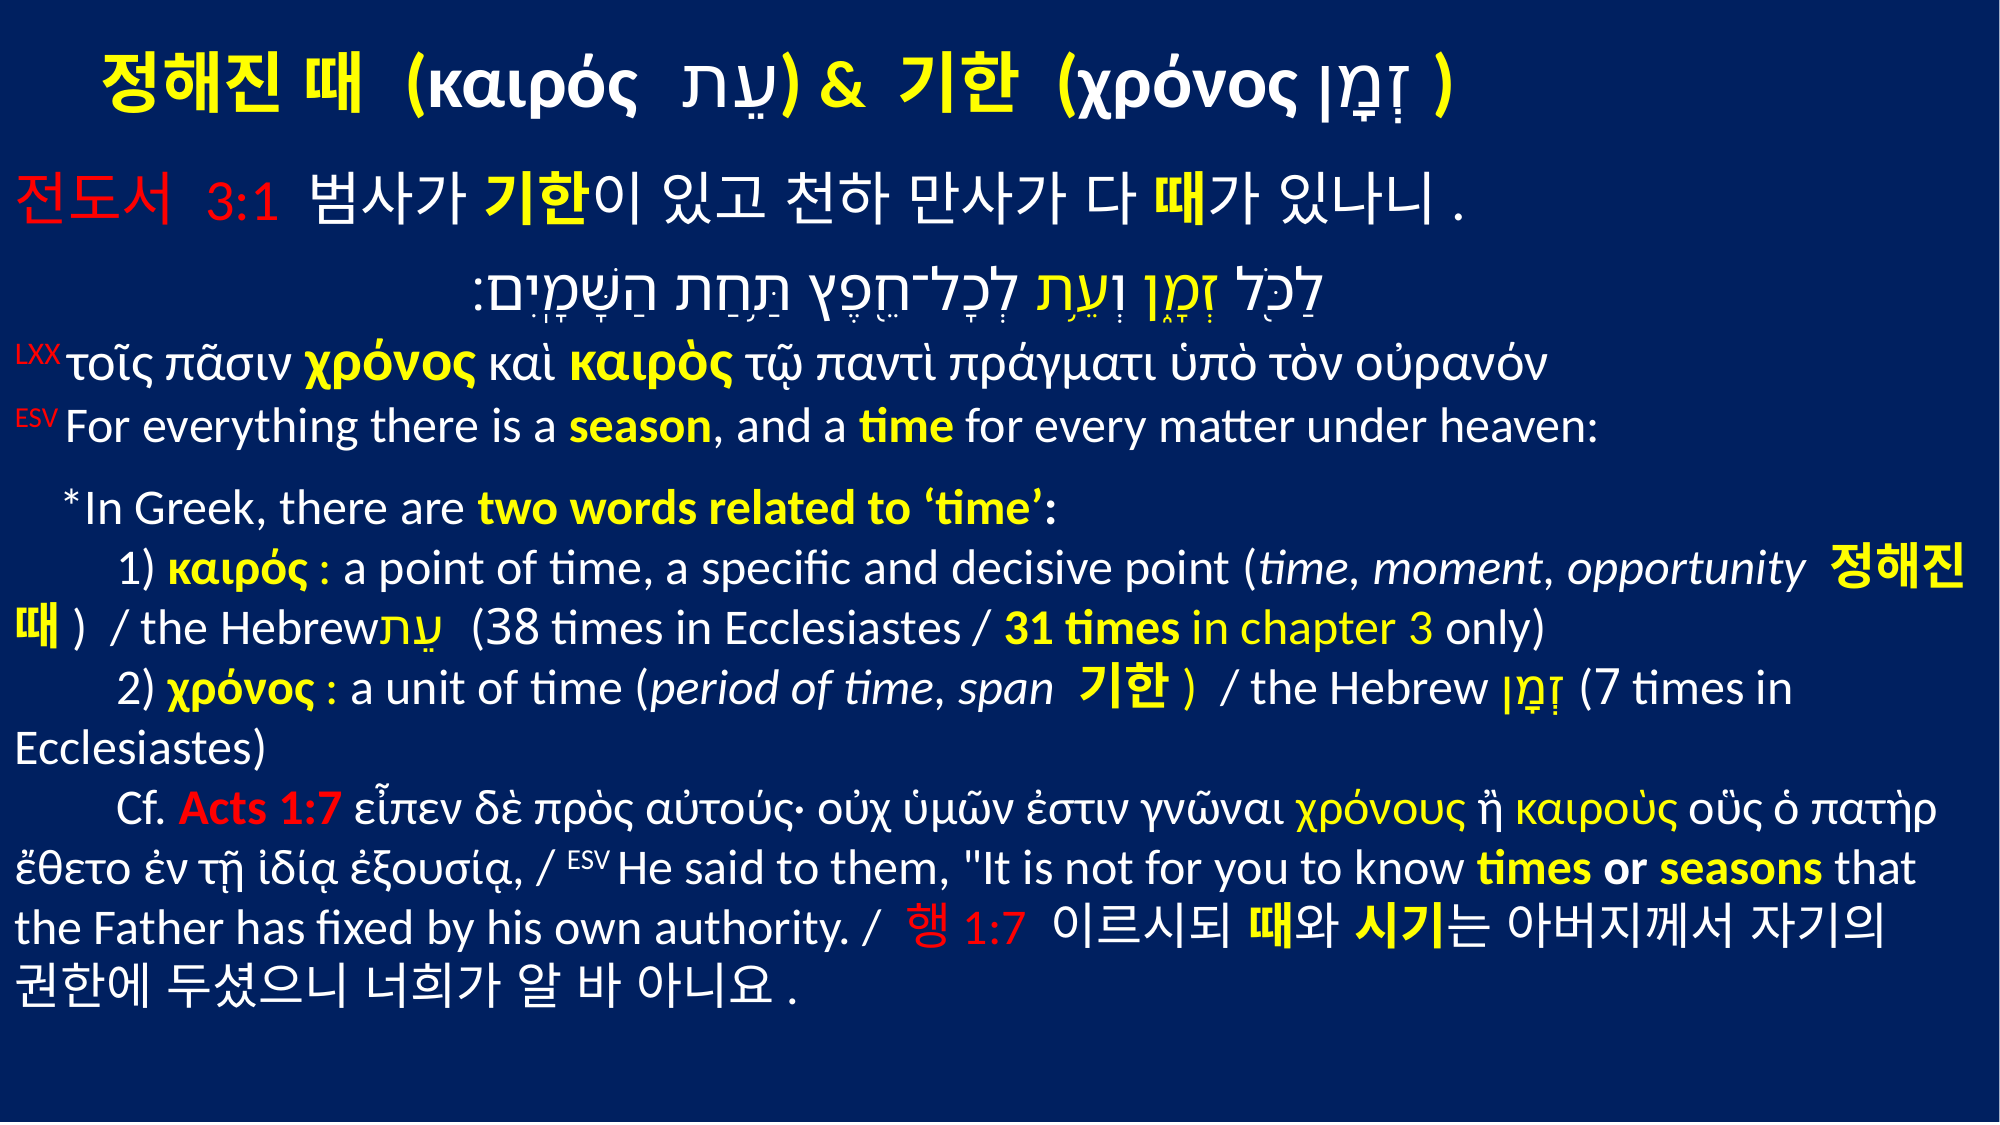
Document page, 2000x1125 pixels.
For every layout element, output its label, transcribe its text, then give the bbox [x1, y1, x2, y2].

text_box 정해진 때 (καιρός עֵת) & 기한 (χρόνος זְמָן ) 전도서 3:1 범사가 기한이 있고 천하 만사가 다 때가 있나니. ‎ לַכֹּ֖ל זְמָ֑ן וְעֵ֥ת לְכָל־חֵ֖פֶץ תַּ֥חַת הַשָּׁמָֽיִם׃ LXX τοῖς πᾶσιν χρόνος καὶ καιρὸς τῷ παντὶ πράγματι ὑπὸ τὸν οὐρανόν ESV For everything there is a season, and a time for every matter under heaven: *In Greek, there are two words related to ‘time’: 1) καιρός : a point of time, a specific and decisive point (time, moment, opportunity 정해진 때) / the Hebrewעֵת (38 times in Ecclesiastes / 31 times in chapter 3 only) 2) χρόνος : a unit of time (period of time, span 기한) / the Hebrew זְמָן (7 times in Ecclesiastes) Cf. Acts 1:7 εἶπεν δὲ πρὸς αὐτούς· οὐχ ὑμῶν ἐστιν γνῶναι χρόνους ἢ καιροὺς οὓς ὁ πατὴρ ἔθετο ἐν τῇ ἰδίᾳ ἐξουσίᾳ, / ESV He said to them, "It is not for you to know times or seasons that the Father has fixed by his own authority. / 행1:7 이르시되 때와 시기는 아버지께서 자기의 권한에 두셨으니 너희가 알 바 아니요. [0, 0, 2000, 1122]
